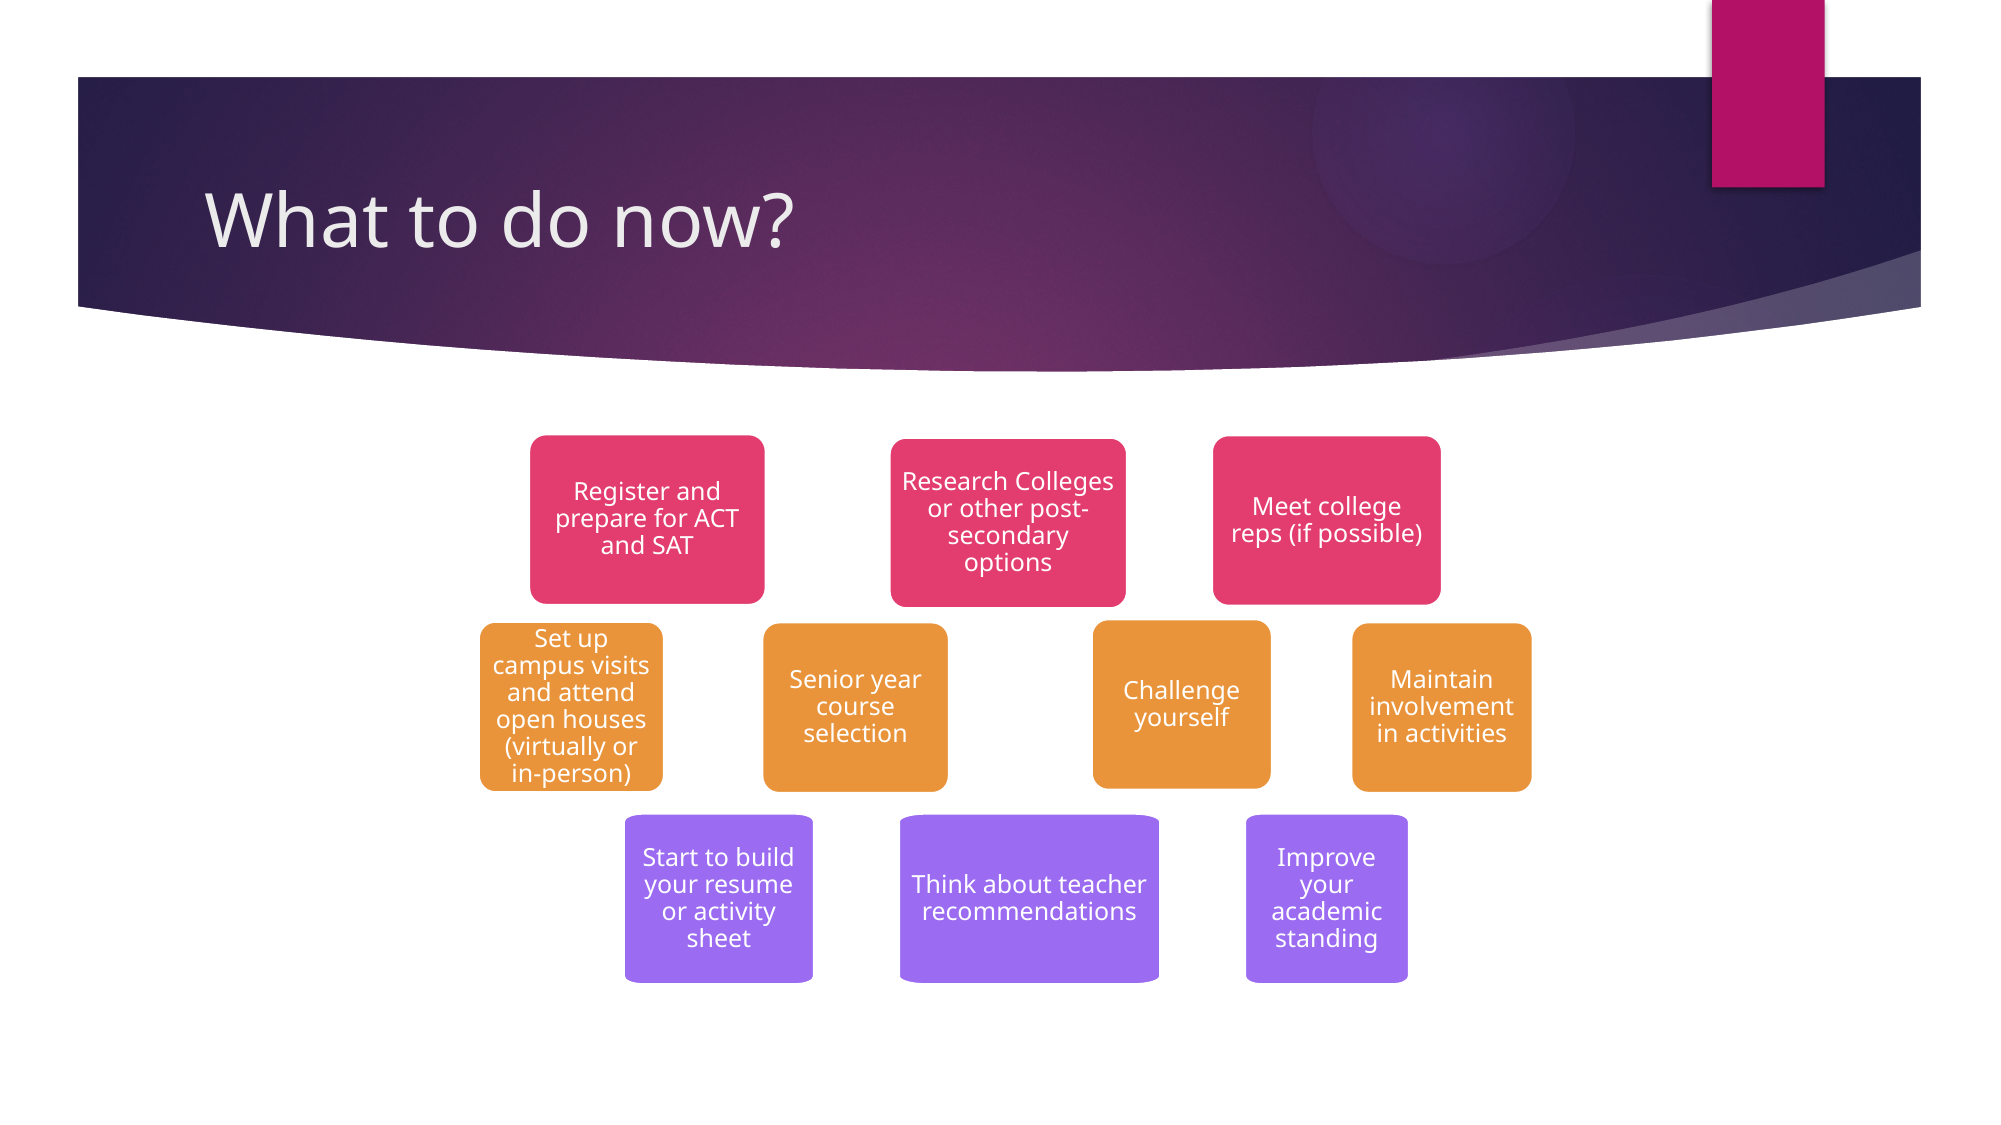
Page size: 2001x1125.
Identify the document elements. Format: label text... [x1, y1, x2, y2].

title What to do now? [189, 159, 1627, 276]
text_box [478, 433, 1534, 985]
